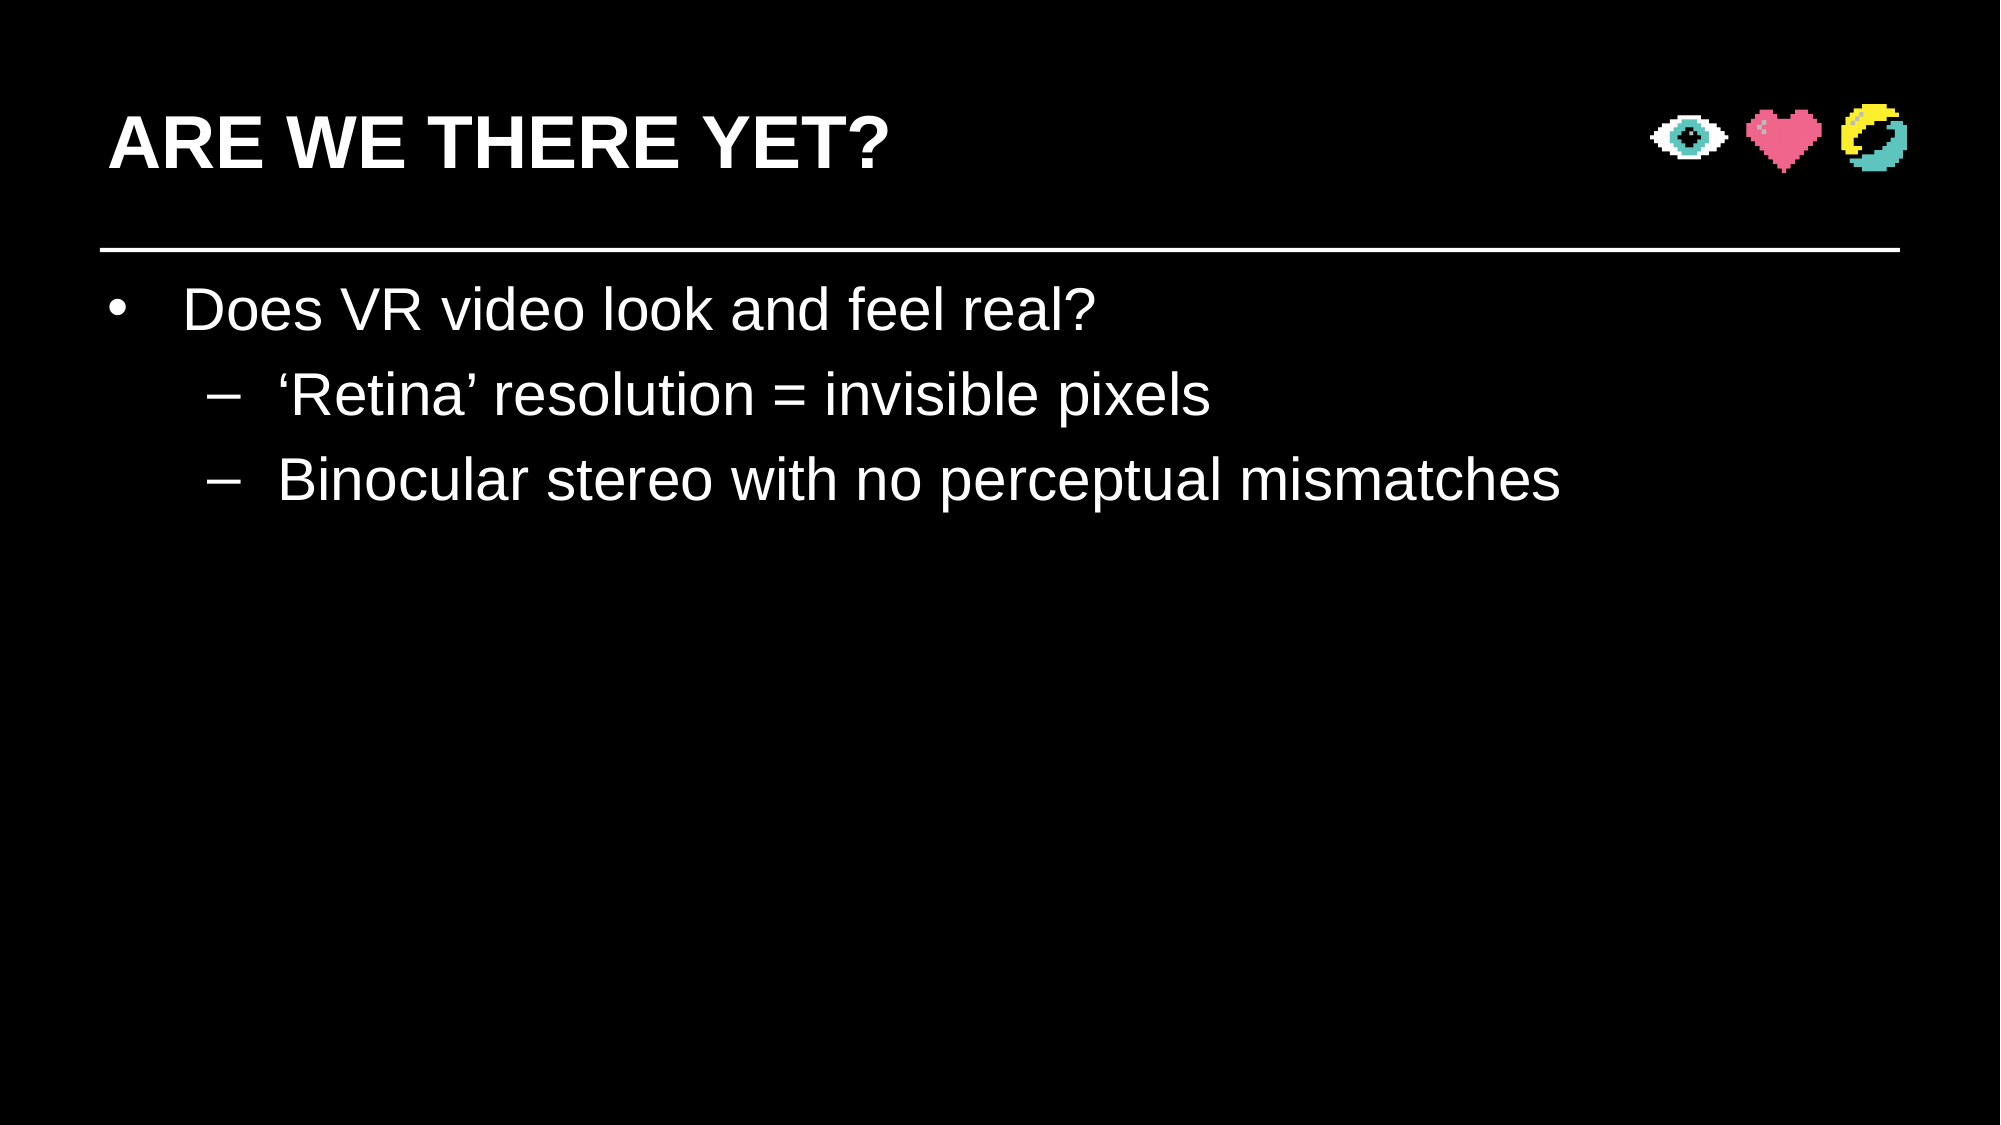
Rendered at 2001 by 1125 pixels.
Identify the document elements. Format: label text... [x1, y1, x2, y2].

picture [1650, 104, 1907, 173]
list Does VR video look and feel real? ‘Retina’ resolution = invisible pixels Binocular stereo with no perceptual mismatches [99, 261, 2000, 1006]
title Are we there yet? [99, 44, 1563, 234]
